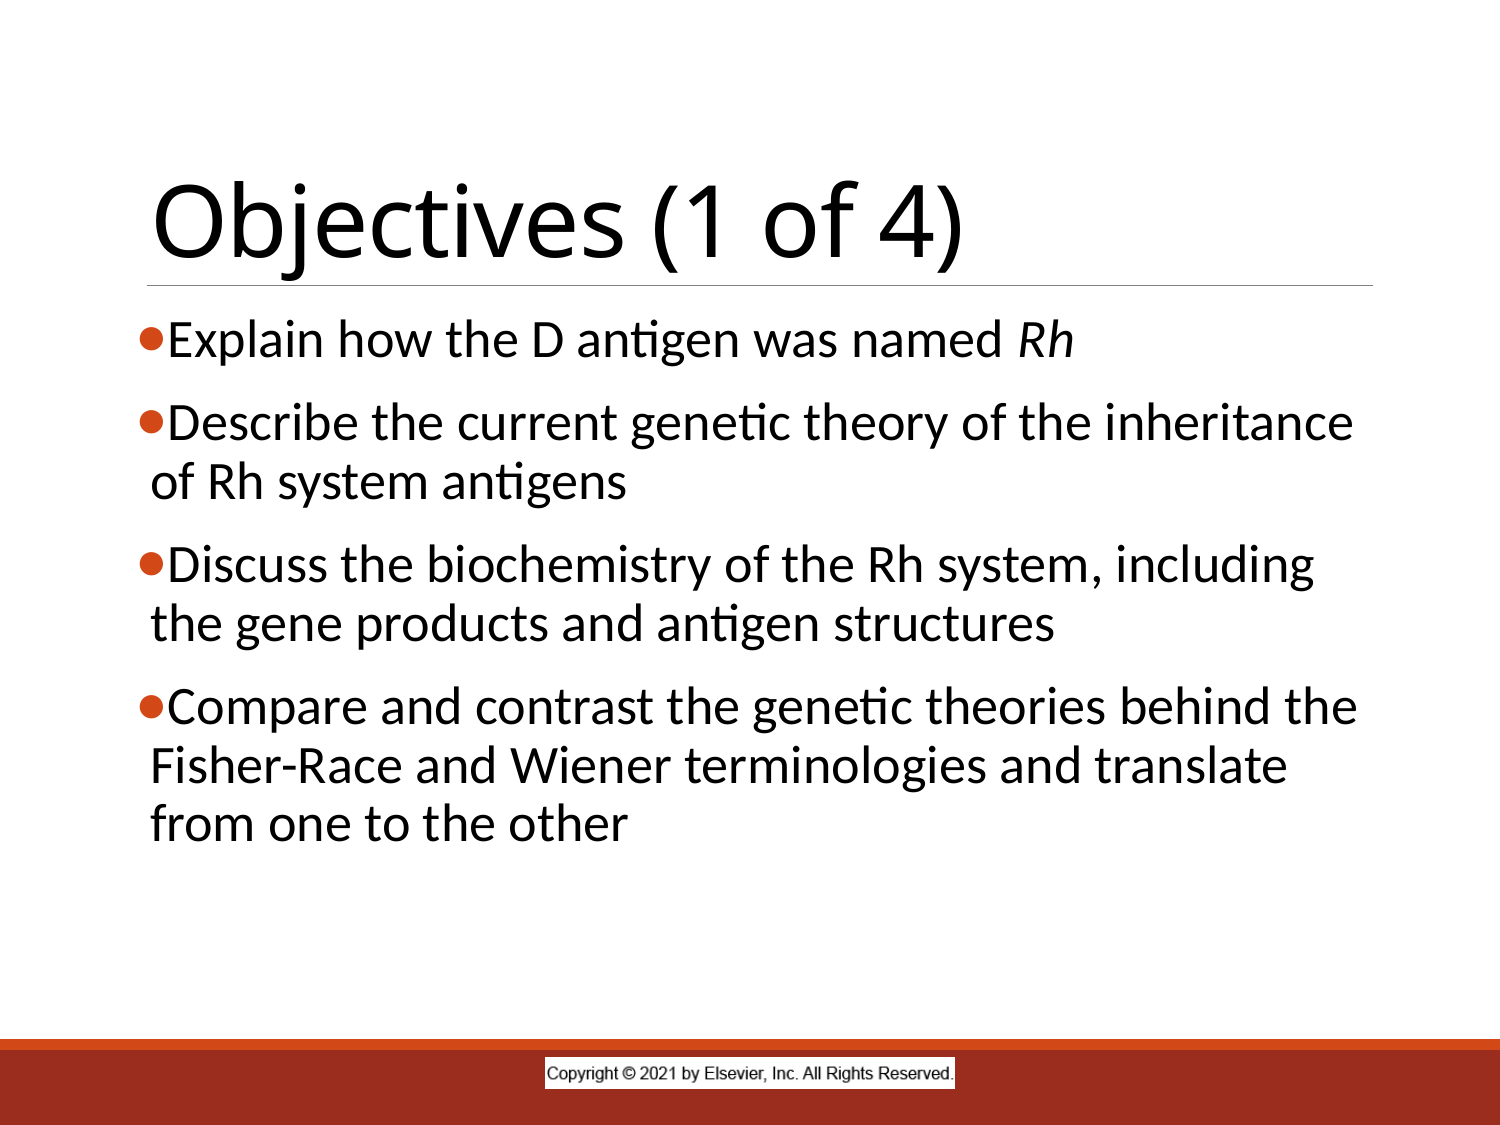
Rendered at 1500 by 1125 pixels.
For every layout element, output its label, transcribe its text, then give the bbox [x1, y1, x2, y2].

list Explain how the D antigen was named Rh Describe the current genetic theory of the inheritance of Rh system antigens Discuss the biochemistry of the Rh system, including the gene products and antigen structures Compare and contrast the genetic theories behind the Fisher-Race and Wiener terminologies and translate from one to the other [135, 302, 1373, 963]
title Objectives (1 of 4) [135, 47, 1373, 285]
picture [545, 1057, 955, 1089]
